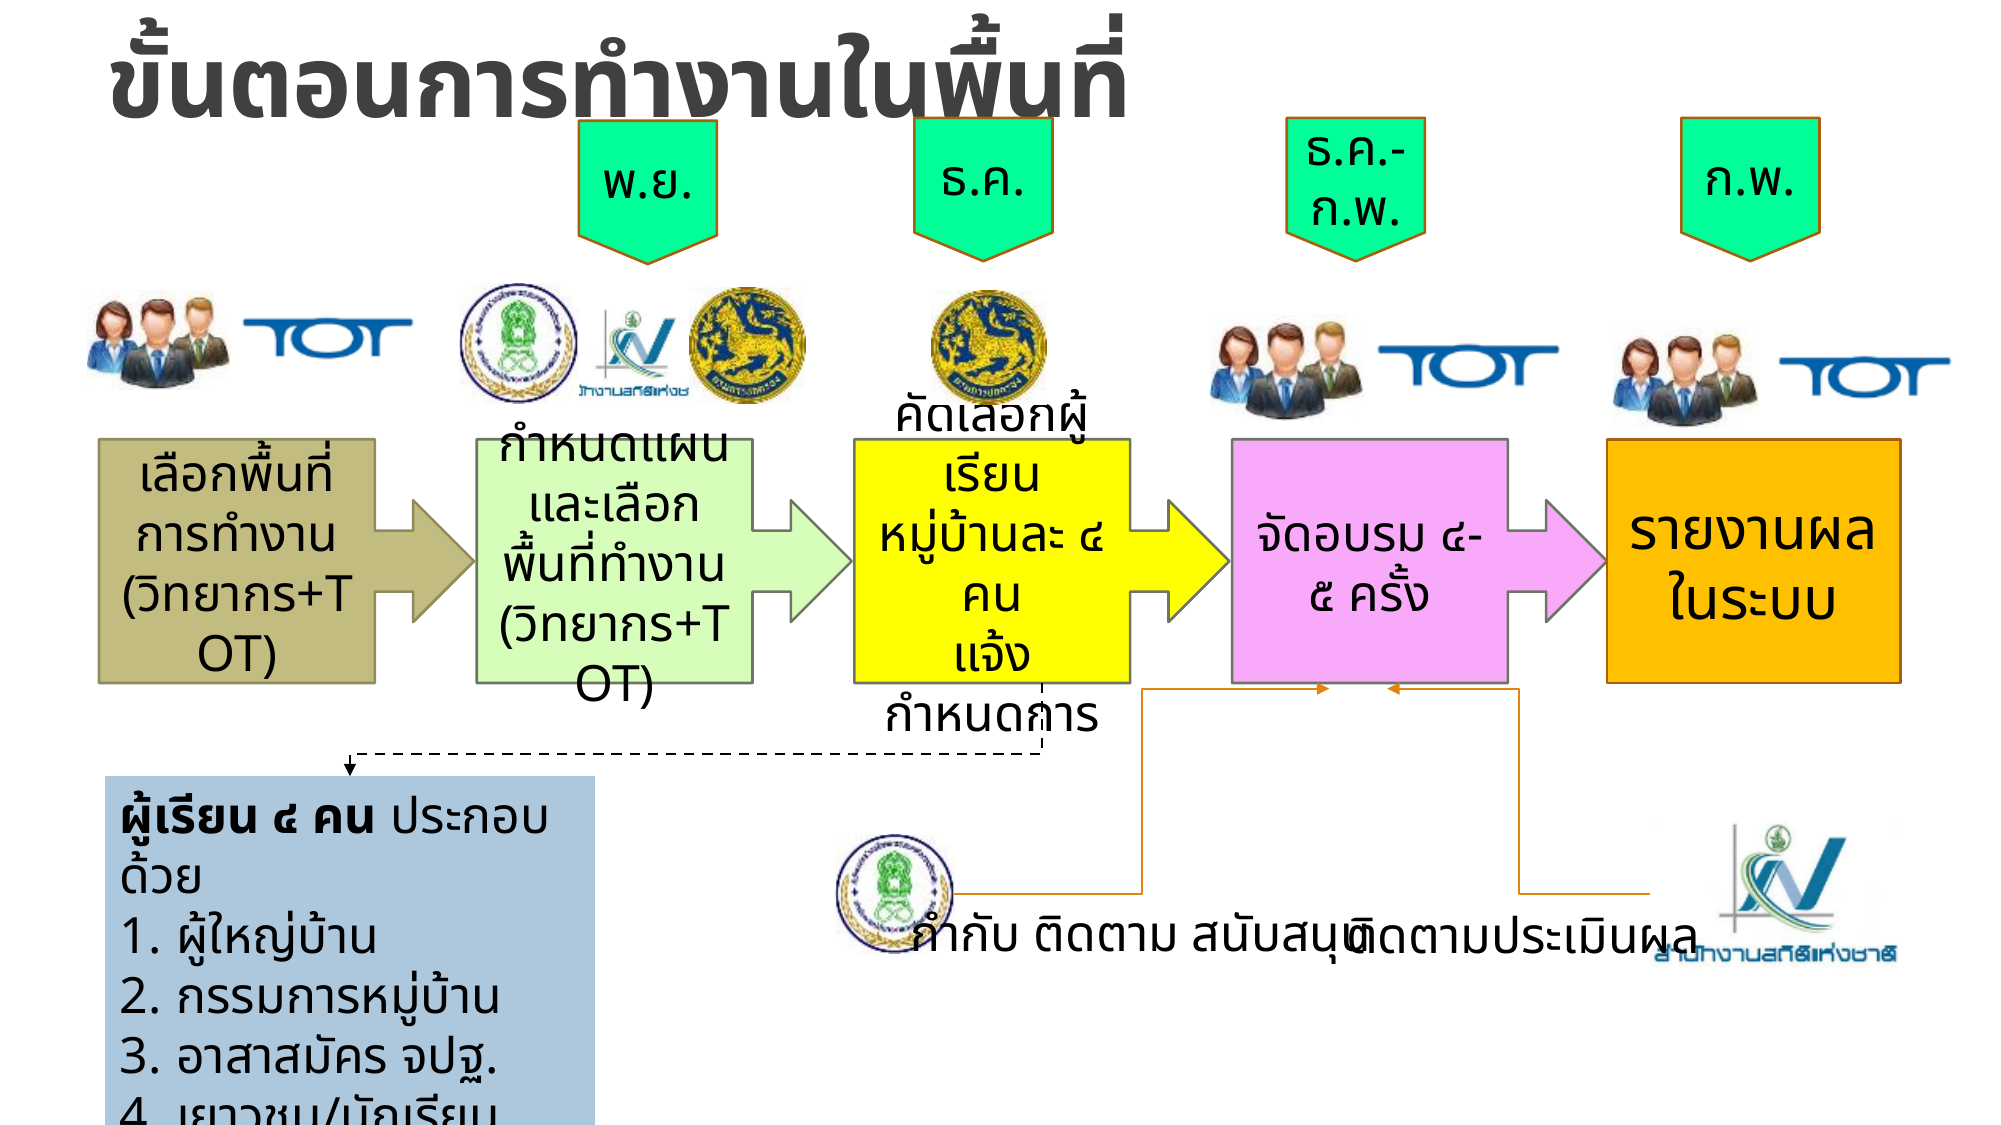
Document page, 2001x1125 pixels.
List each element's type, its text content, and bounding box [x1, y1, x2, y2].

text_box เลือกพื้นที่การทำงาน (วิทยากร+TOT) [97, 437, 475, 685]
picture [1649, 813, 1914, 975]
text_box ธ.ค. [913, 116, 1054, 263]
picture [1613, 317, 1979, 434]
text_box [953, 688, 1330, 895]
picture [931, 289, 1047, 406]
text_box พ.ย. [577, 119, 719, 266]
picture [459, 283, 807, 404]
text_box กำหนดแผนและเลือกพื้นที่ทำงาน (วิทยากร+TOT) [727, 437, 853, 685]
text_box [1386, 688, 1651, 895]
text_box กำกับ ติดตาม สนับสนุน [895, 902, 1331, 969]
text_box กำหนดแผนและเลือกพื้นที่ทำงาน (วิทยากร+TOT) [475, 437, 621, 685]
text_box ธ.ค.-ก.พ. [1285, 116, 1427, 263]
text_box ผู้เรียน ๔ คน ประกอบด้วย ผู้ใหญ่บ้าน กรรมการหมู่บ้าน อาสาสมัคร จปฐ. เยาวชน/นักเรียน กศน./อสม. [105, 776, 595, 1125]
text_box คัดเลือกผู้เรียน หมู่บ้านละ ๔ คน แจ้งกำหนดการ [853, 437, 1230, 685]
title ขั้นตอนการทำงานในพื้นที่ [91, 0, 1742, 146]
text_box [624, 407, 719, 1052]
text_box ก.พ. [1680, 116, 1821, 263]
text_box ติดตามประเมินผล [1331, 895, 1646, 971]
text_box จัดอบรม ๔-๕ ครั้ง [1230, 437, 1606, 685]
text_box รายงานผล ในระบบ [1606, 438, 1902, 684]
picture [86, 279, 441, 395]
picture [1209, 303, 1589, 427]
picture [834, 833, 955, 955]
